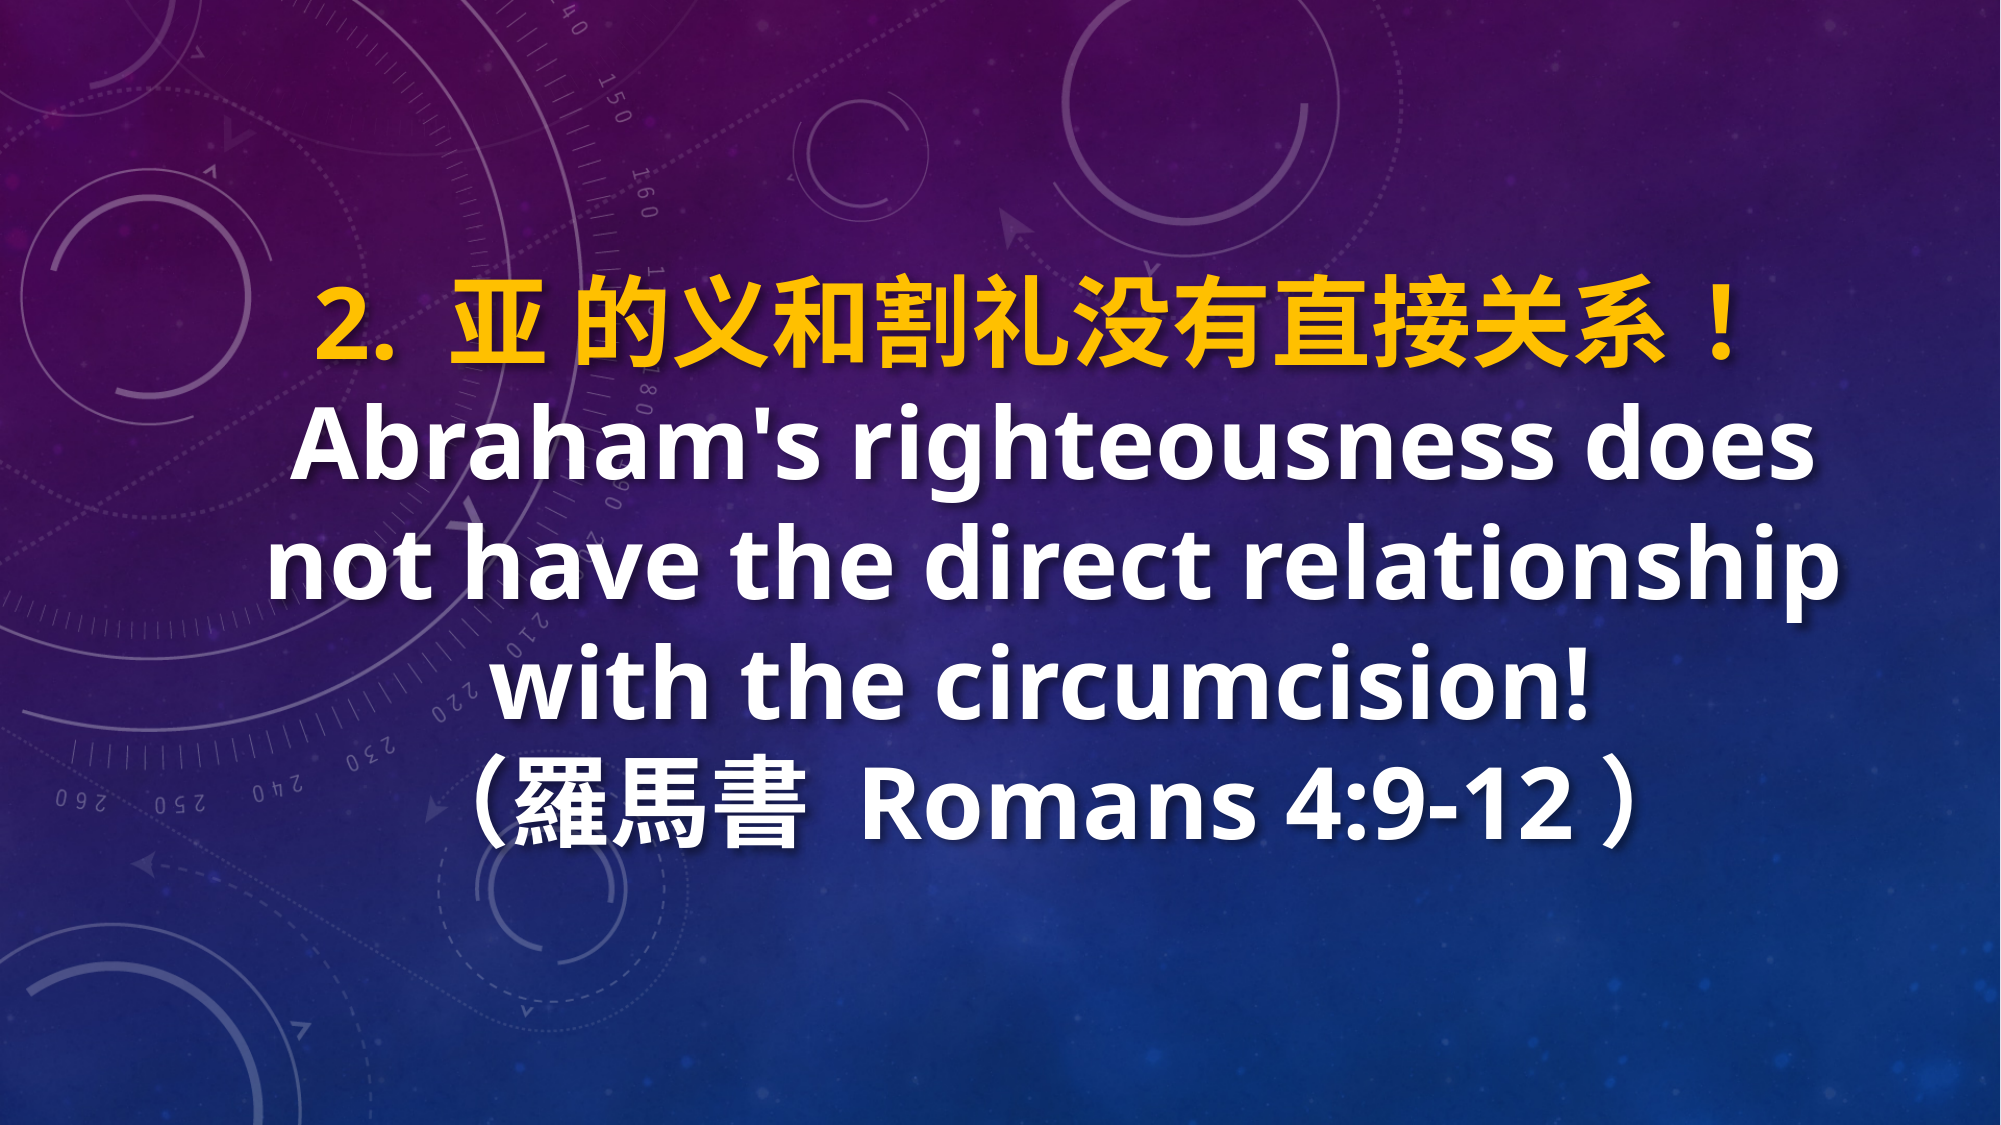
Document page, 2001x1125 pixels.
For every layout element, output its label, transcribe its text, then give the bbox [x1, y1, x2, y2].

text_box 2. 亚 的义和割礼没有直接关系！Abraham's righteousness does not have the direct relationship with the circumcision! （羅馬書 Romans 4:9-12） [231, 251, 1878, 867]
picture [0, 0, 2001, 1125]
